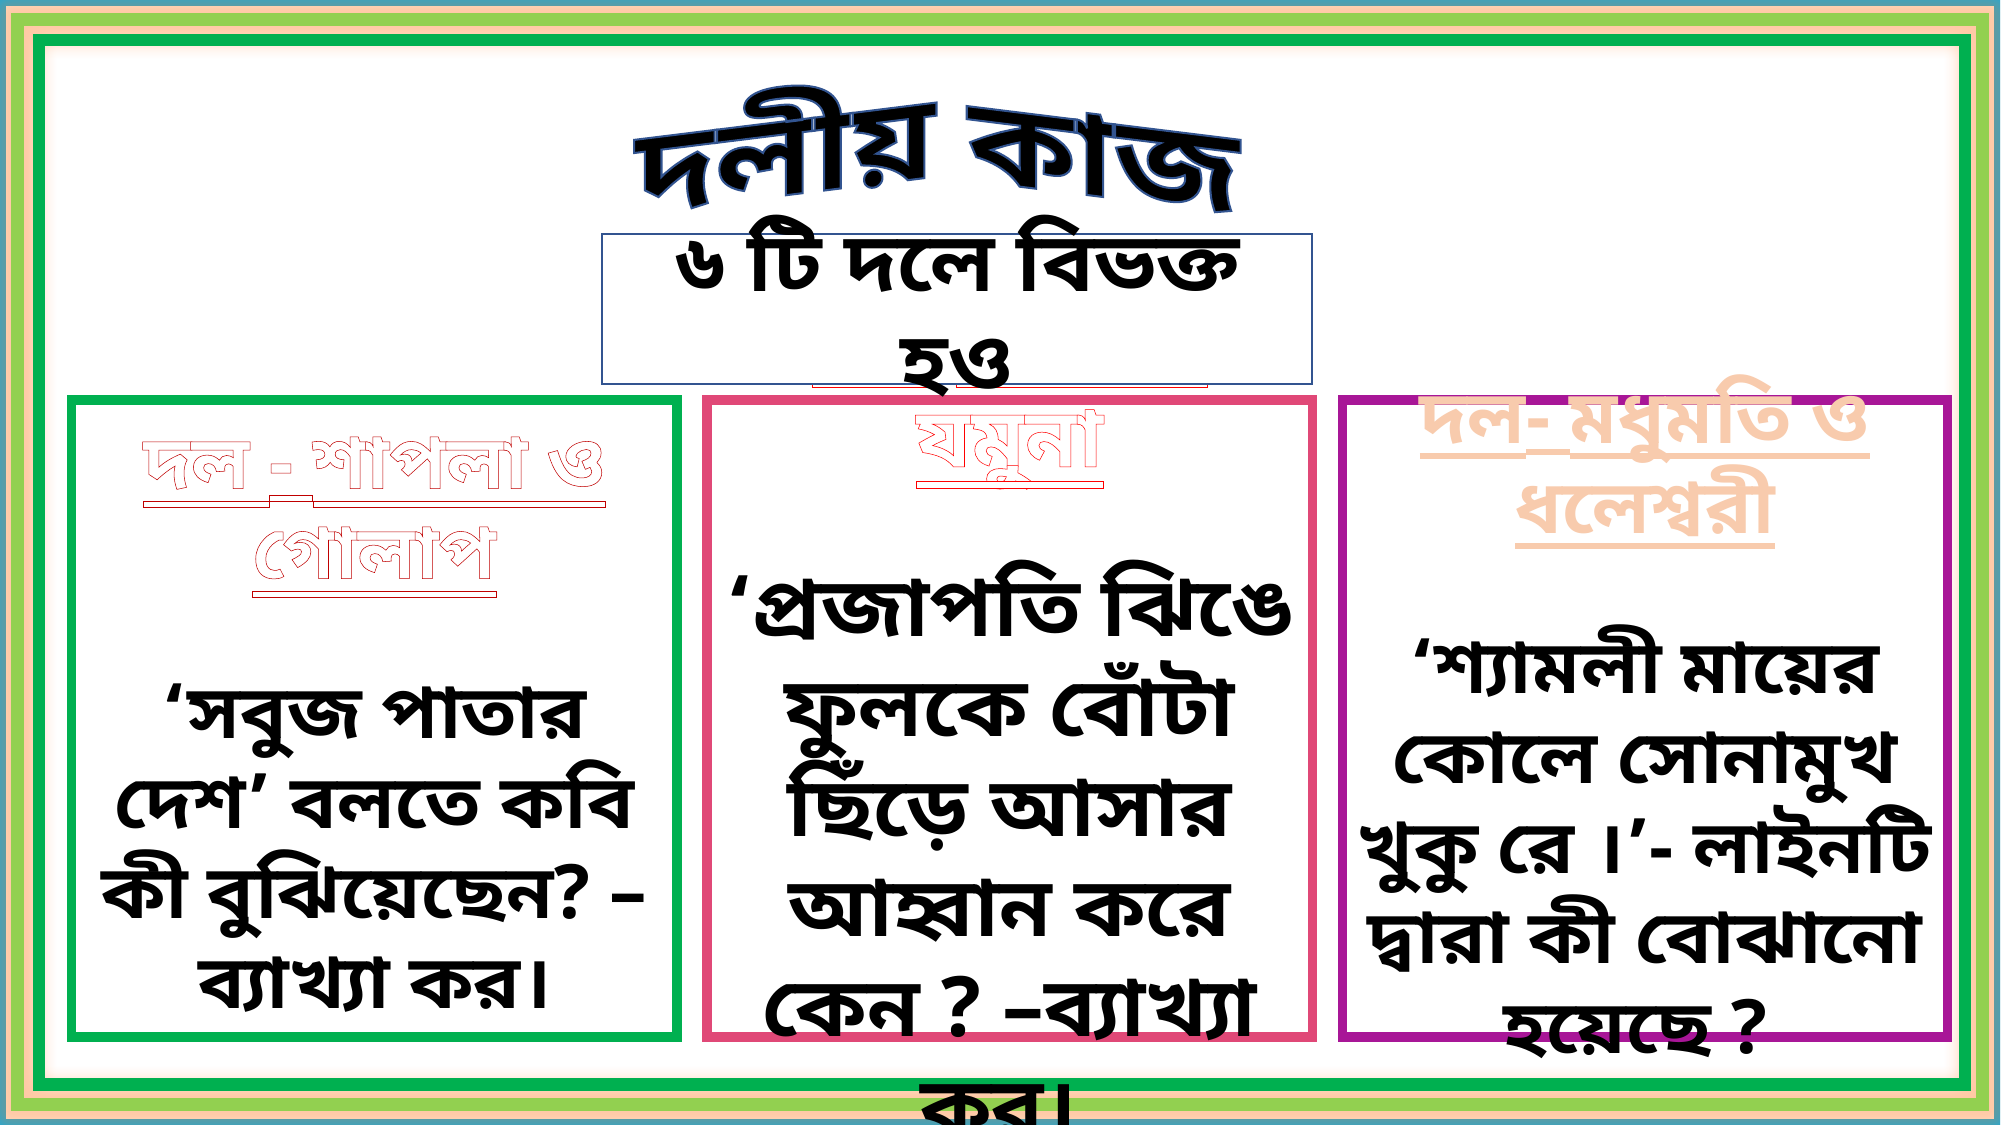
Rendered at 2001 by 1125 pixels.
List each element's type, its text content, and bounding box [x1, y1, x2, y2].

text_box ৬ টি দলে বিভক্ত হও [601, 233, 1313, 385]
text_box দলীয় কাজ [965, 104, 1242, 214]
text_box দল- মধুমতি ও ধলেশ্বরী ‘শ্যামলী মায়ের কোলে সোনামুখ খুকু রে ।’- লাইনটি দ্বারা কী বোঝানো হয়েছে ? [1341, 399, 1949, 1038]
text_box দলীয় কাজ [633, 84, 938, 210]
text_box দল-পদ্মা ও যমুনা ‘প্রজাপতি ঝিঙে ফুলকে বোঁটা ছিঁড়ে আসার আহ্বান করে কেন ? –ব্যাখ্যা কর। [706, 399, 1313, 1038]
text_box দল - শাপলা ও গোলাপ ‘সবুজ পাতার দেশ’ বলতে কবি কী বুঝিয়েছেন? – ব্যাখ্যা কর। [71, 399, 678, 1038]
